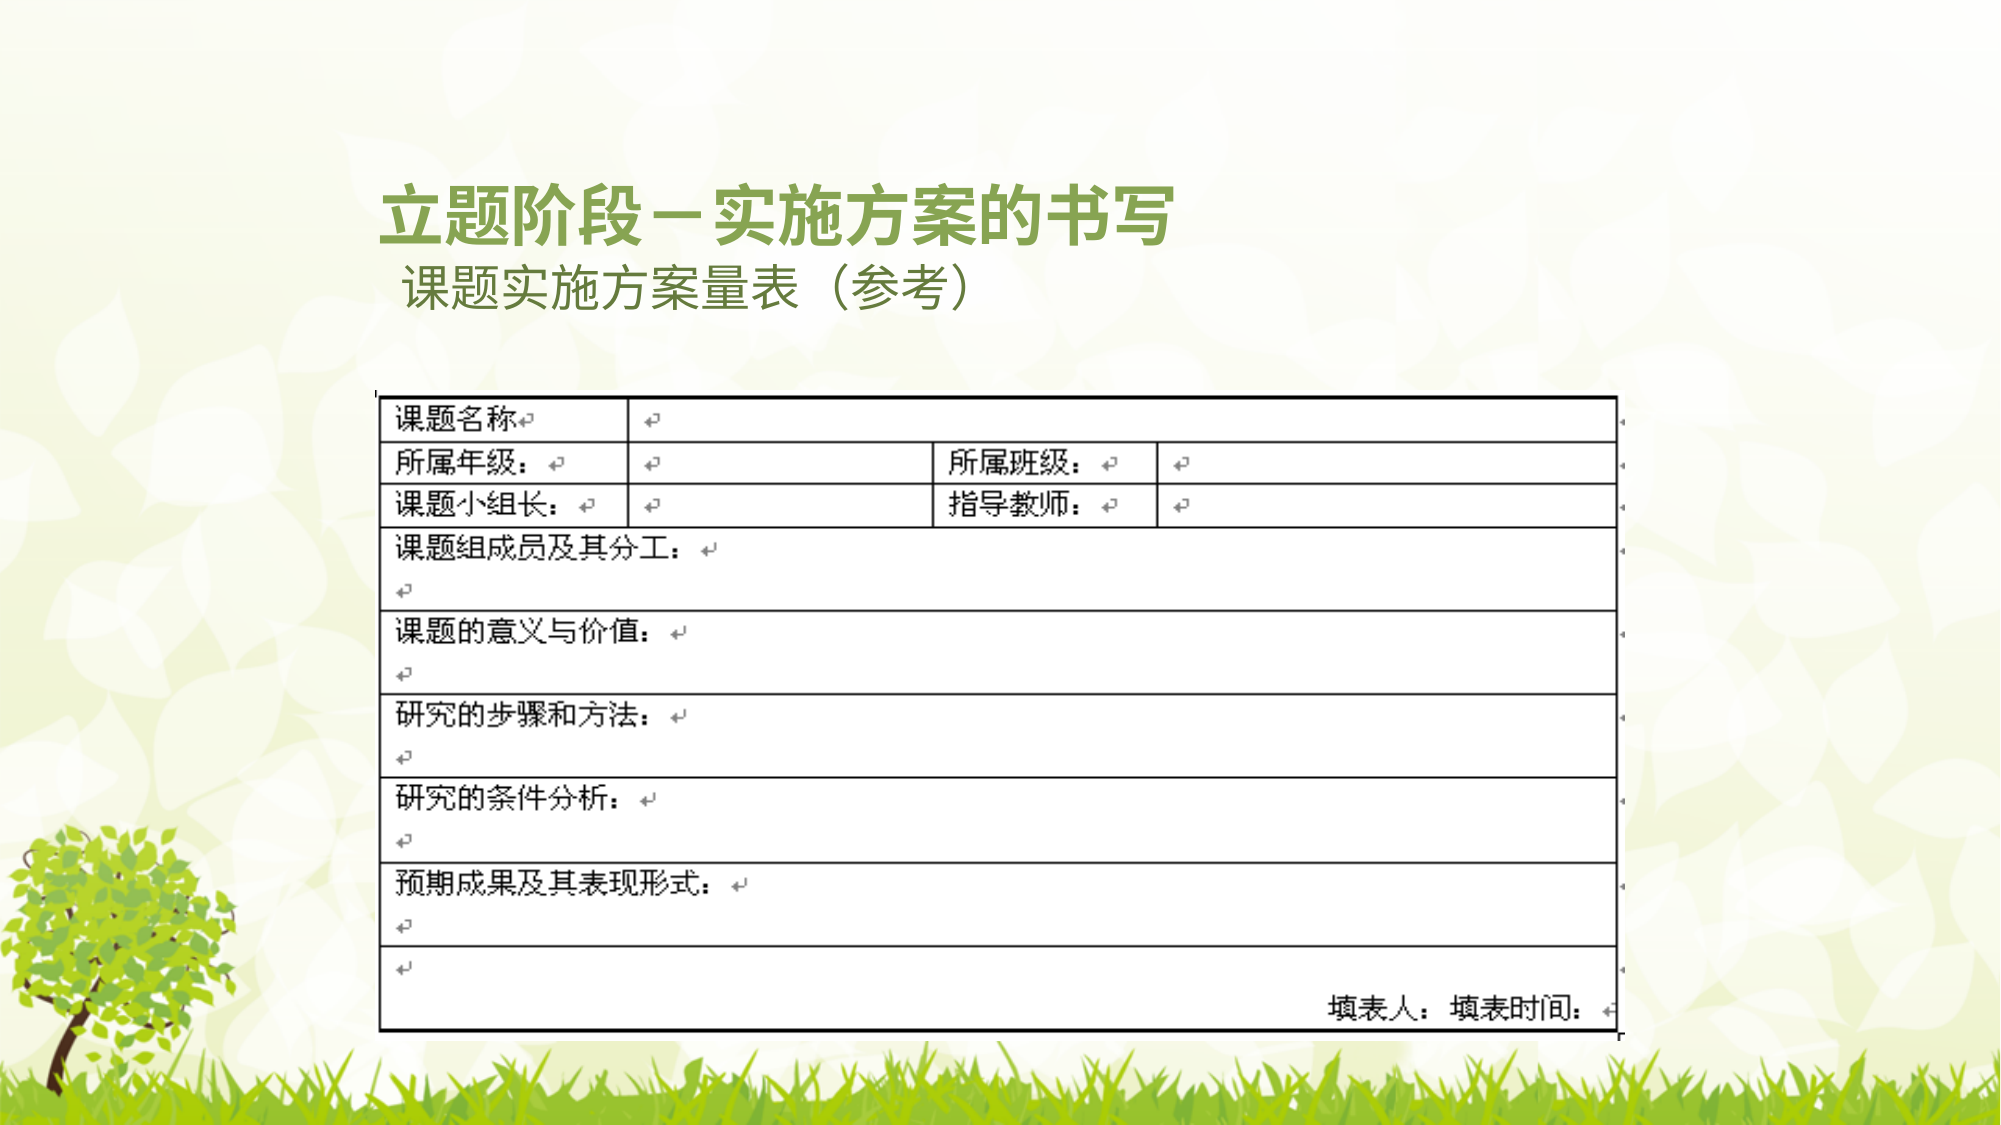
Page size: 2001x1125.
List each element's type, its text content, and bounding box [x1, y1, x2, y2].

picture [0, 0, 2001, 1125]
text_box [374, 390, 1625, 1041]
list 课题实施方案量表（参考） [385, 255, 1601, 390]
title 立题阶段－实施方案的书写 [362, 75, 1638, 263]
